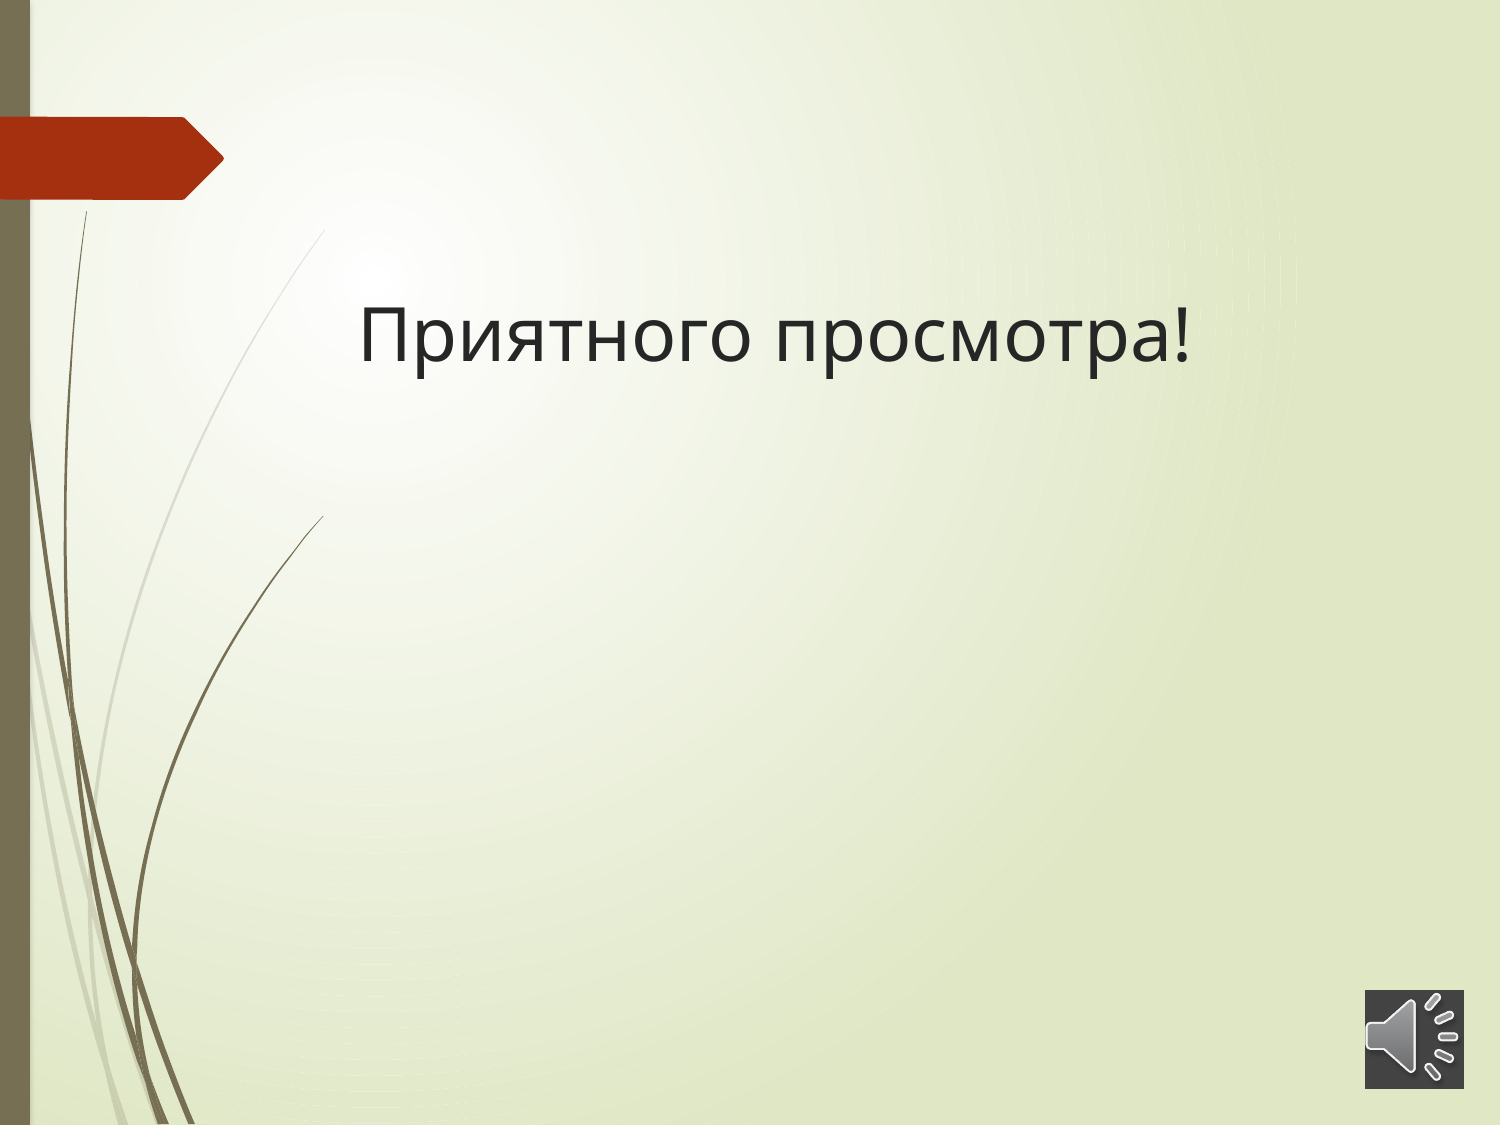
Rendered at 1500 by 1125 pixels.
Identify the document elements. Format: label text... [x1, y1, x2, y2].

picture [1364, 989, 1465, 1090]
title Приятного просмотра! [100, 278, 1451, 574]
